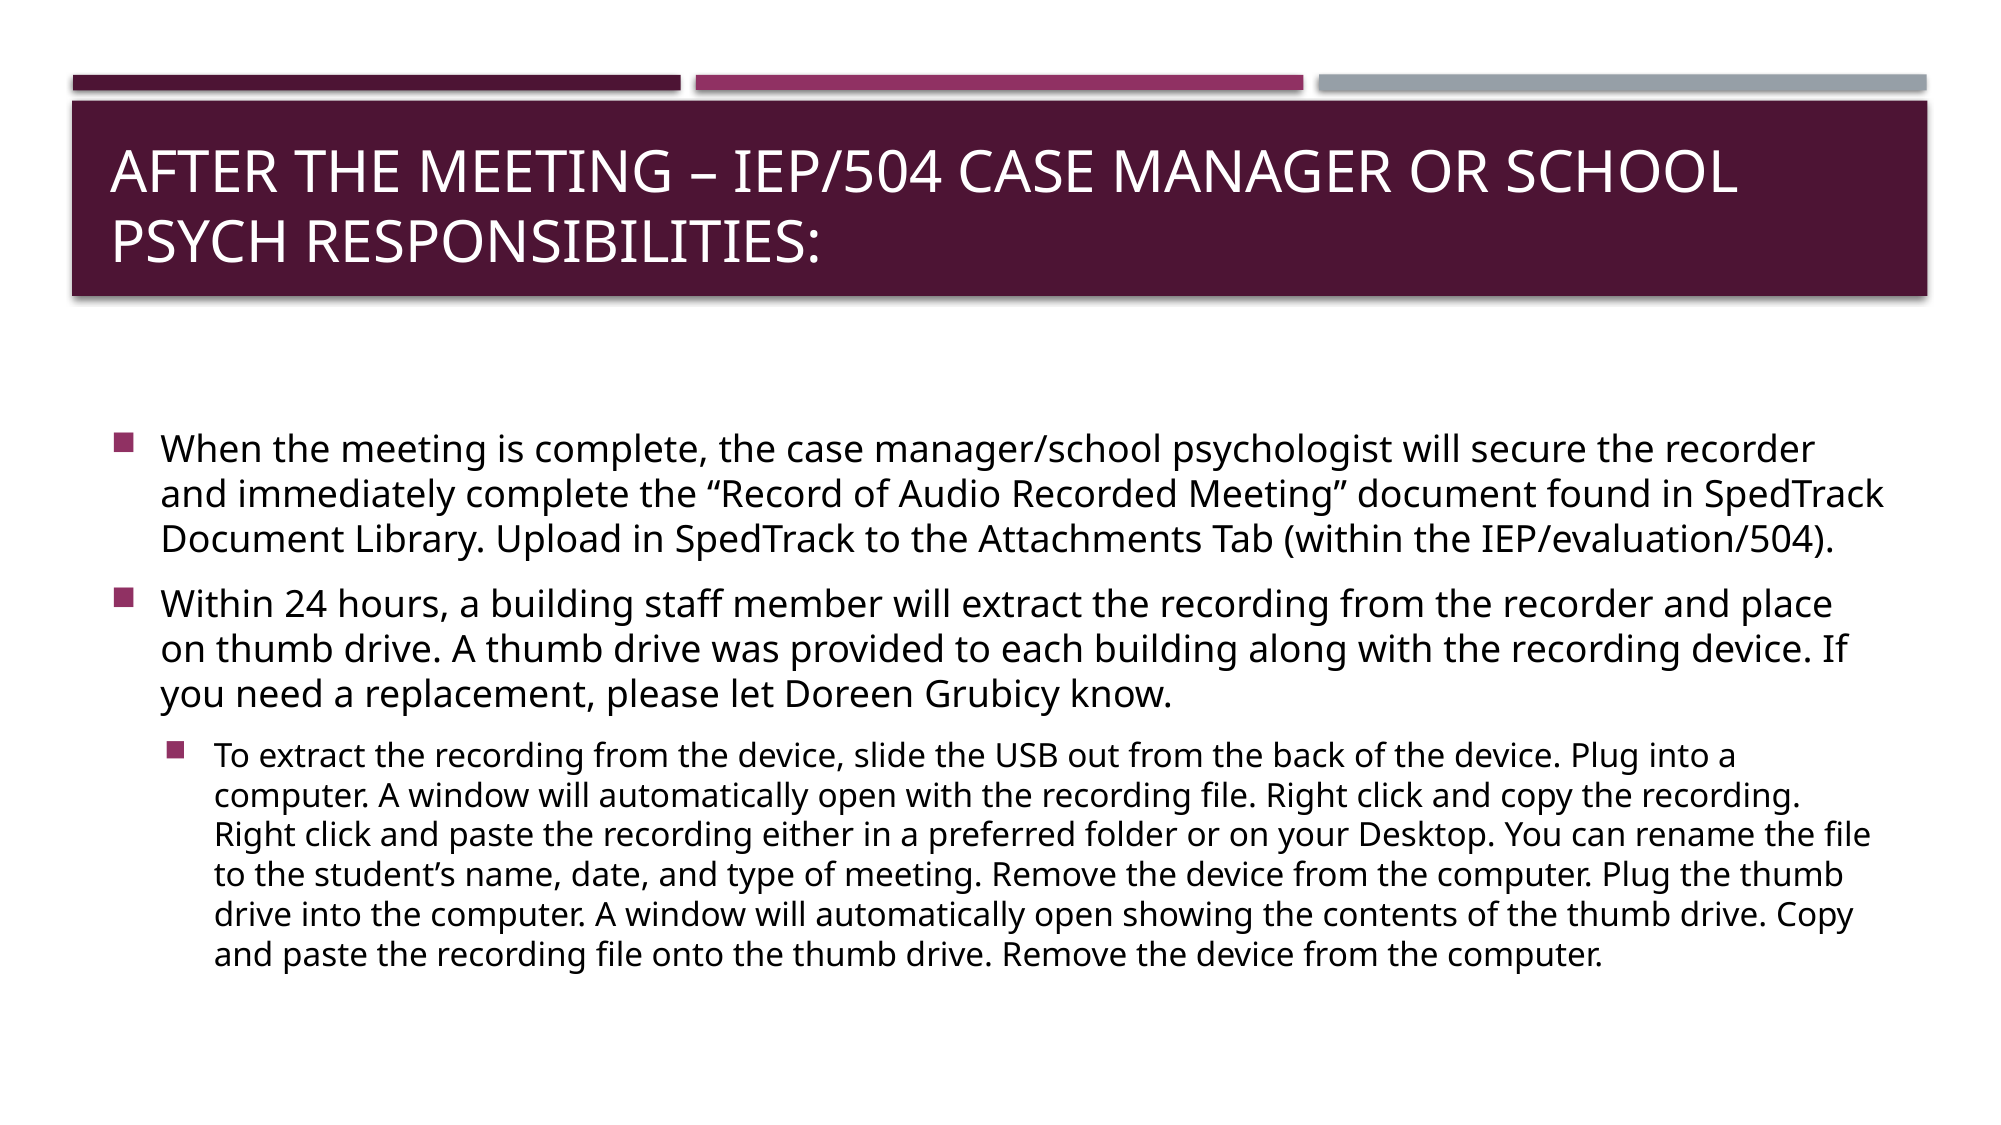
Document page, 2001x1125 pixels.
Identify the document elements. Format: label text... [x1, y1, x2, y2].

list When the meeting is complete, the case manager/school psychologist will secure the recorder and immediately complete the “Record of Audio Recorded Meeting” document found in SpedTrack Document Library. Upload in SpedTrack to the Attachments Tab (within the IEP/evaluation/504). Within 24 hours, a building staff member will extract the recording from the recorder and place on thumb drive. A thumb drive was provided to each building along with the recording device. If you need a replacement, please let Doreen Grubicy know. To extract the recording from the device, slide the USB out from the back of the device. Plug into a computer. A window will automatically open with the recording file. Right click and copy the recording. Right click and paste the recording either in a preferred folder or on your Desktop. You can rename the file to the student’s name, date, and type of meeting. Remove the device from the computer. Plug the thumb drive into the computer. A window will automatically open showing the contents of the thumb drive. Copy and paste the recording file onto the thumb drive. Remove the device from the computer. [95, 317, 1905, 1081]
title After the meeting – IEP/504 Case Manager or school psych responsibilities: [95, 115, 1905, 282]
